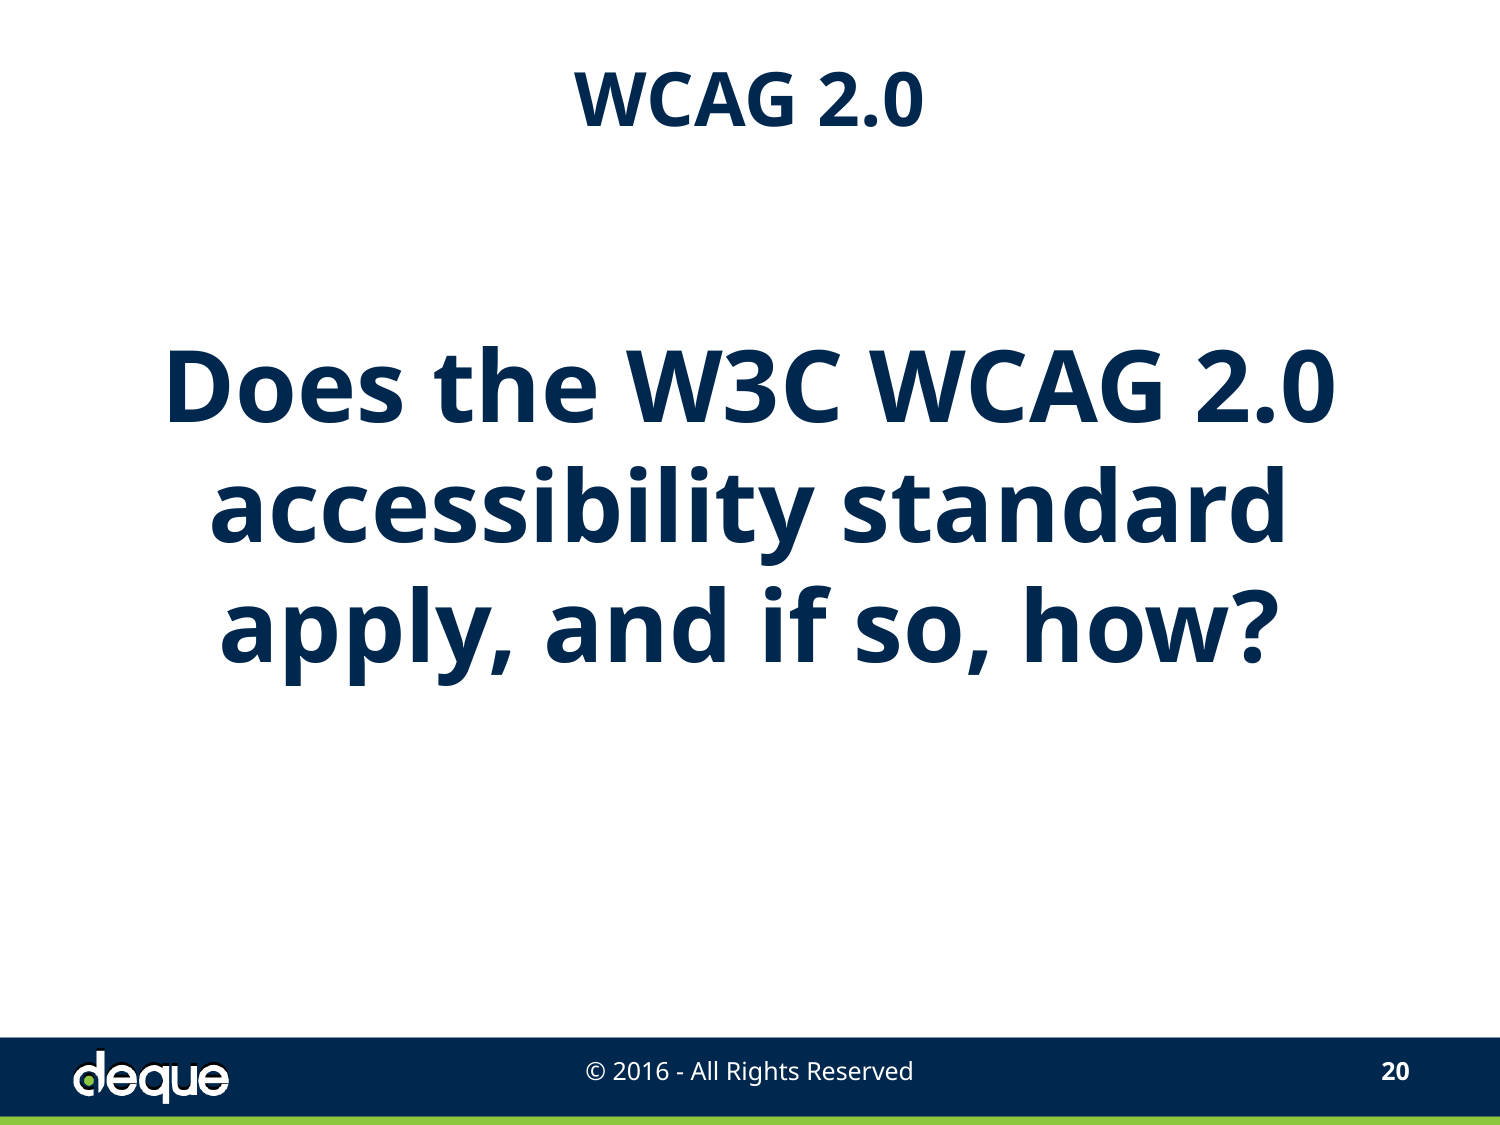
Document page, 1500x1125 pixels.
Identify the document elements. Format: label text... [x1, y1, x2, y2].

footer © 2016 - All Rights Reserved [512, 1042, 988, 1103]
slide_number 19 [1074, 1042, 1425, 1103]
list Does the W3C WCAG 2.0 accessibility standard apply, and if so, how? [75, 315, 1425, 986]
title WCAG 2.0 [75, 44, 1425, 158]
picture [0, 0, 1500, 1125]
